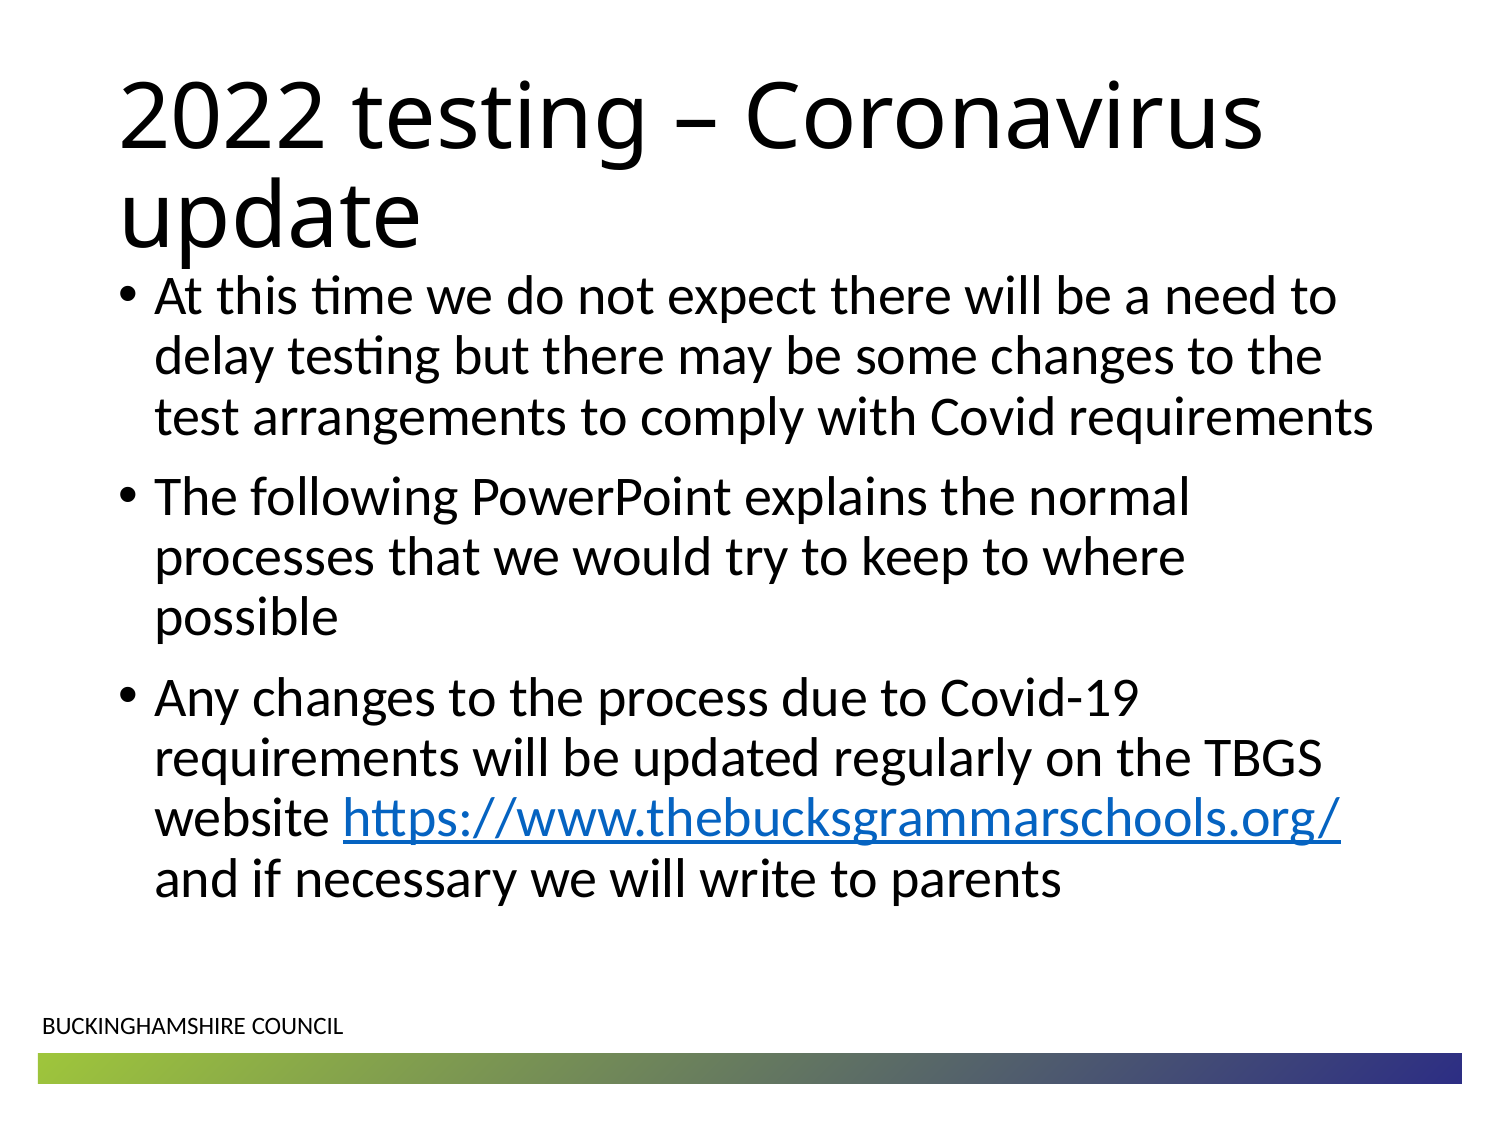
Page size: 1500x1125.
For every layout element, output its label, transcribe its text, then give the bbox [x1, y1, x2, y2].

list At this time we do not expect there will be a need to delay testing but there may be some changes to the test arrangements to comply with Covid requirements The following PowerPoint explains the normal processes that we would try to keep to where possible Any changes to the process due to Covid-19 requirements will be updated regularly on the TBGS website https://www.thebucksgrammarschools.org/ and if necessary we will write to parents [103, 258, 1397, 1014]
title 2022 testing – Coronavirus update [103, 59, 1397, 258]
